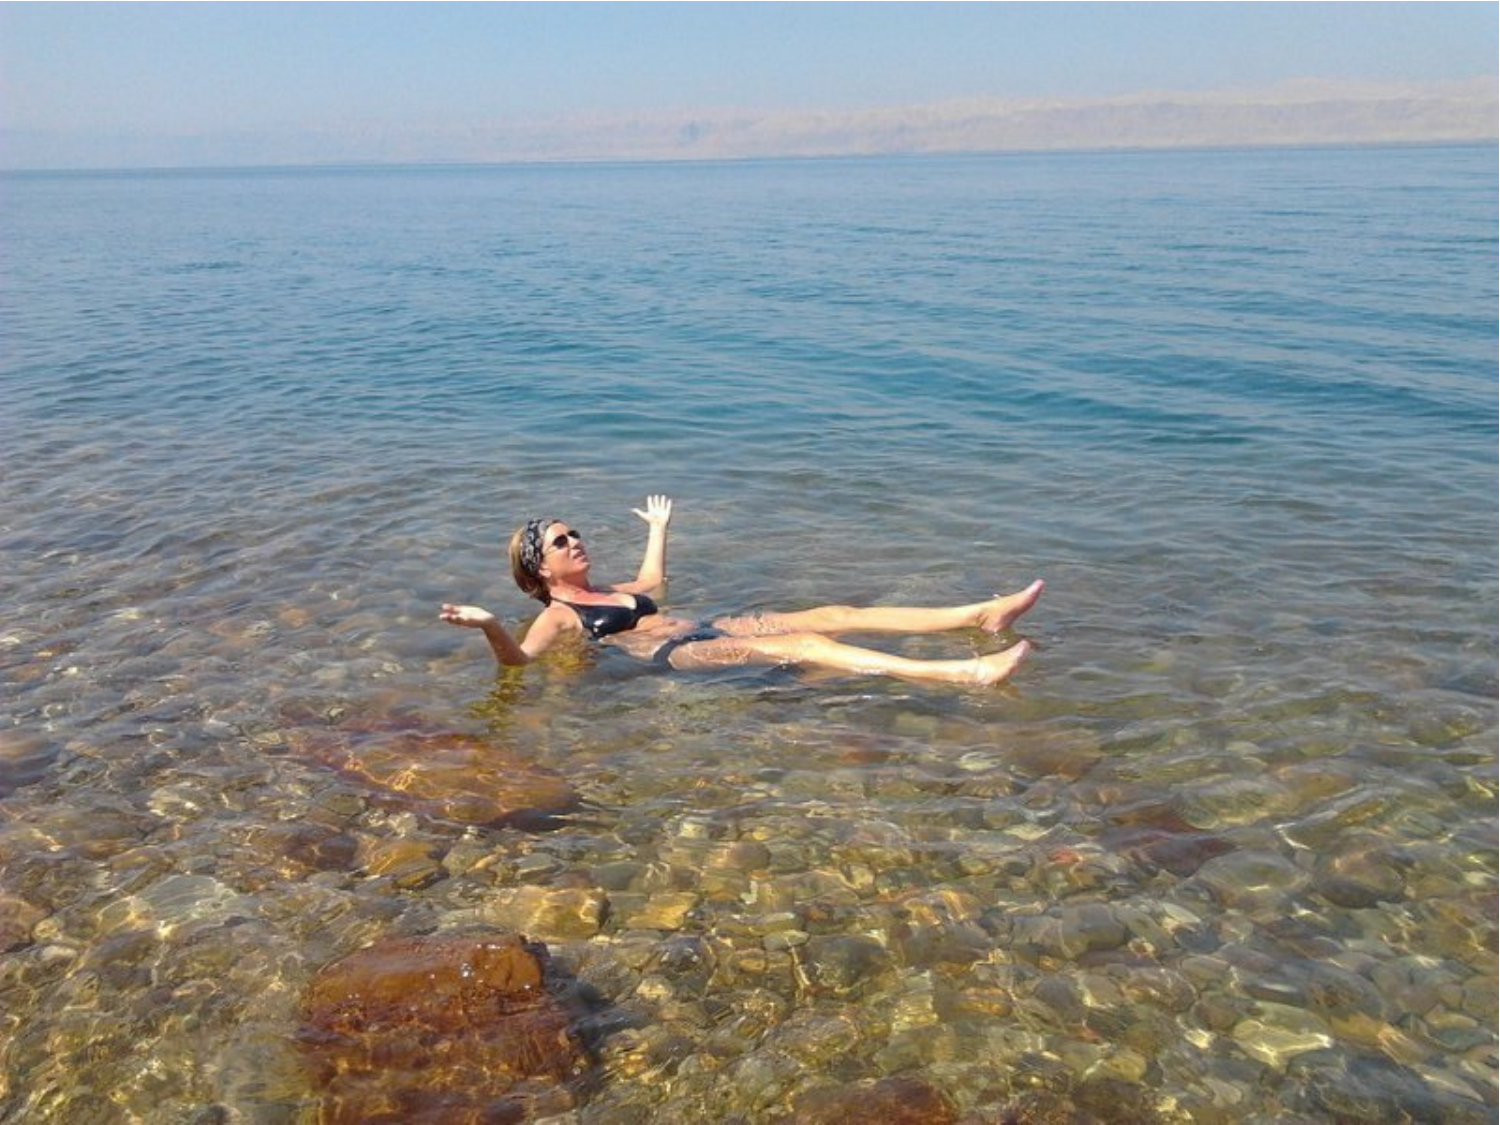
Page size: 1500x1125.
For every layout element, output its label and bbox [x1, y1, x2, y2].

list [0, 1, 1499, 1125]
